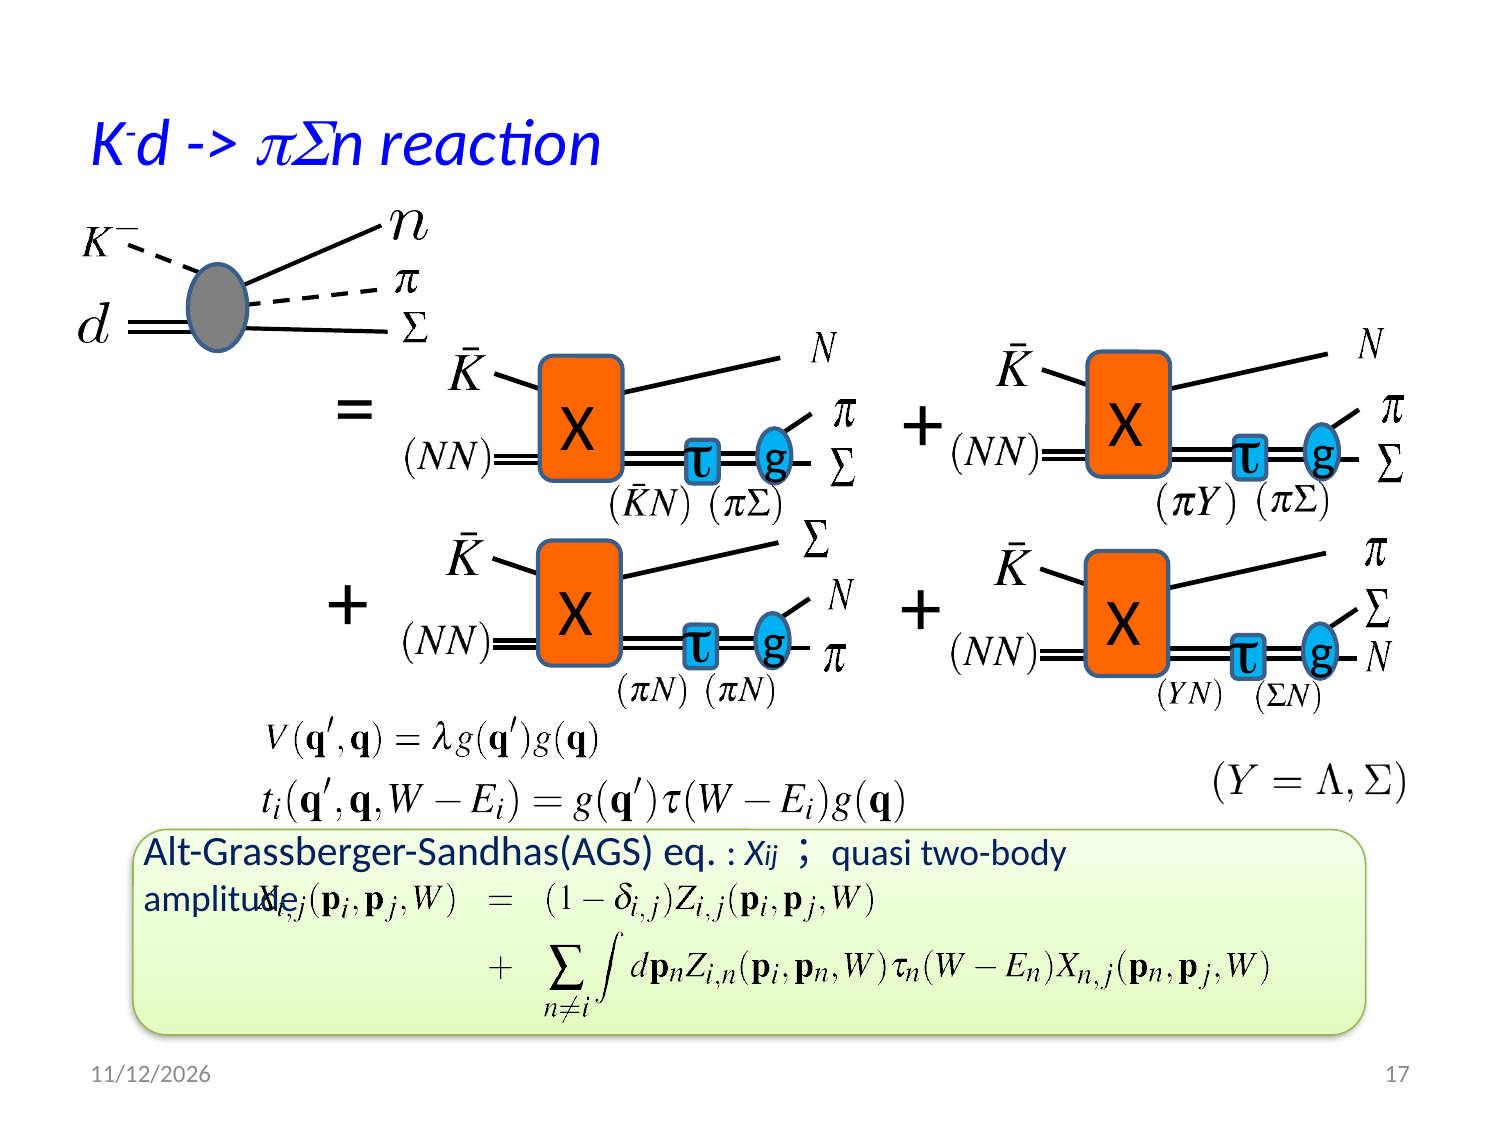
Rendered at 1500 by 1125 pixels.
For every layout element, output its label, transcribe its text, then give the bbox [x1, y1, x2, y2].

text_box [403, 519, 856, 709]
text_box = [319, 360, 395, 461]
text_box + [885, 546, 945, 661]
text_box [950, 536, 1393, 715]
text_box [78, 210, 428, 352]
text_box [405, 330, 857, 519]
picture [264, 714, 598, 761]
text_box Alt-Grassberger-Sandhas(AGS) eq. : Xij；quasi two-body amplitude [128, 816, 1242, 927]
text_box + [312, 540, 388, 656]
text_box [132, 828, 1367, 1036]
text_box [952, 325, 1404, 525]
text_box + [887, 361, 947, 477]
picture [253, 881, 1270, 1024]
title K-d -> pSn reaction [75, 45, 1425, 233]
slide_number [75, 1042, 425, 1103]
picture [1213, 761, 1405, 804]
picture [262, 777, 904, 823]
slide_number 17 [1074, 1042, 1425, 1103]
